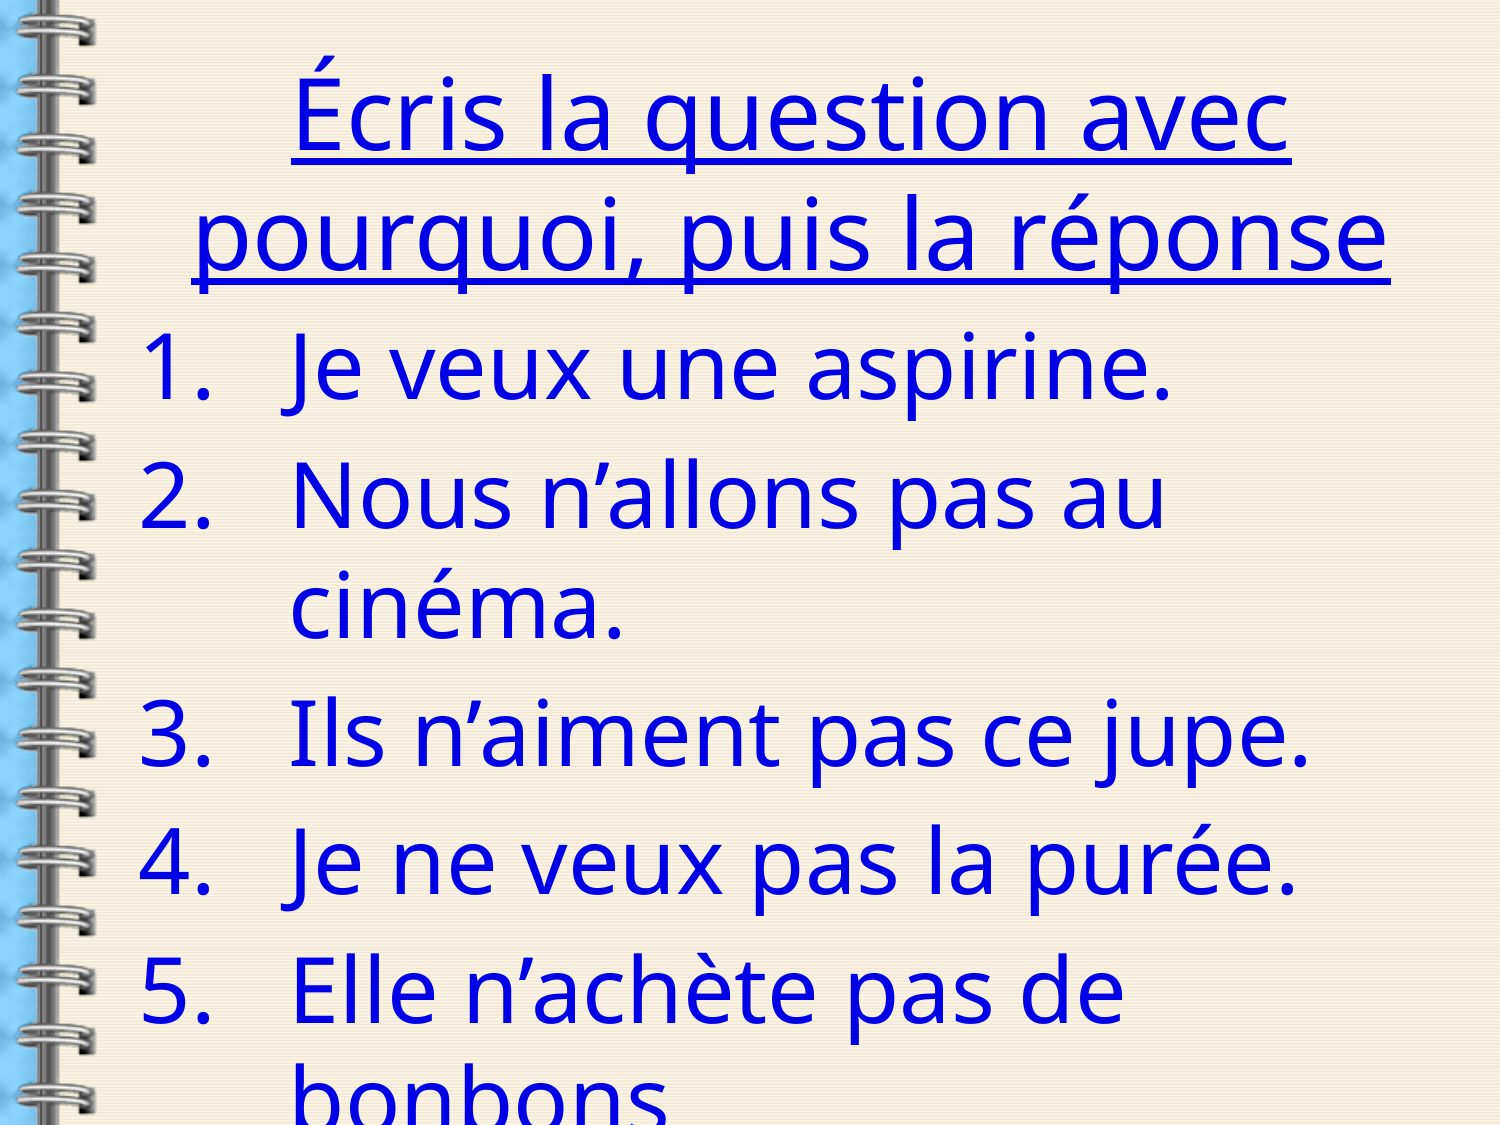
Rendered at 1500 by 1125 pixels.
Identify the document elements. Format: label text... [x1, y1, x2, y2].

subtitle Écris la question avec pourquoi, puis la réponse Je veux une aspirine. Nous n’allons pas au cinéma. Ils n’aiment pas ce jupe. Je ne veux pas la purée. Elle n’achète pas de bonbons [123, 42, 1459, 1059]
picture [0, 0, 1500, 1125]
